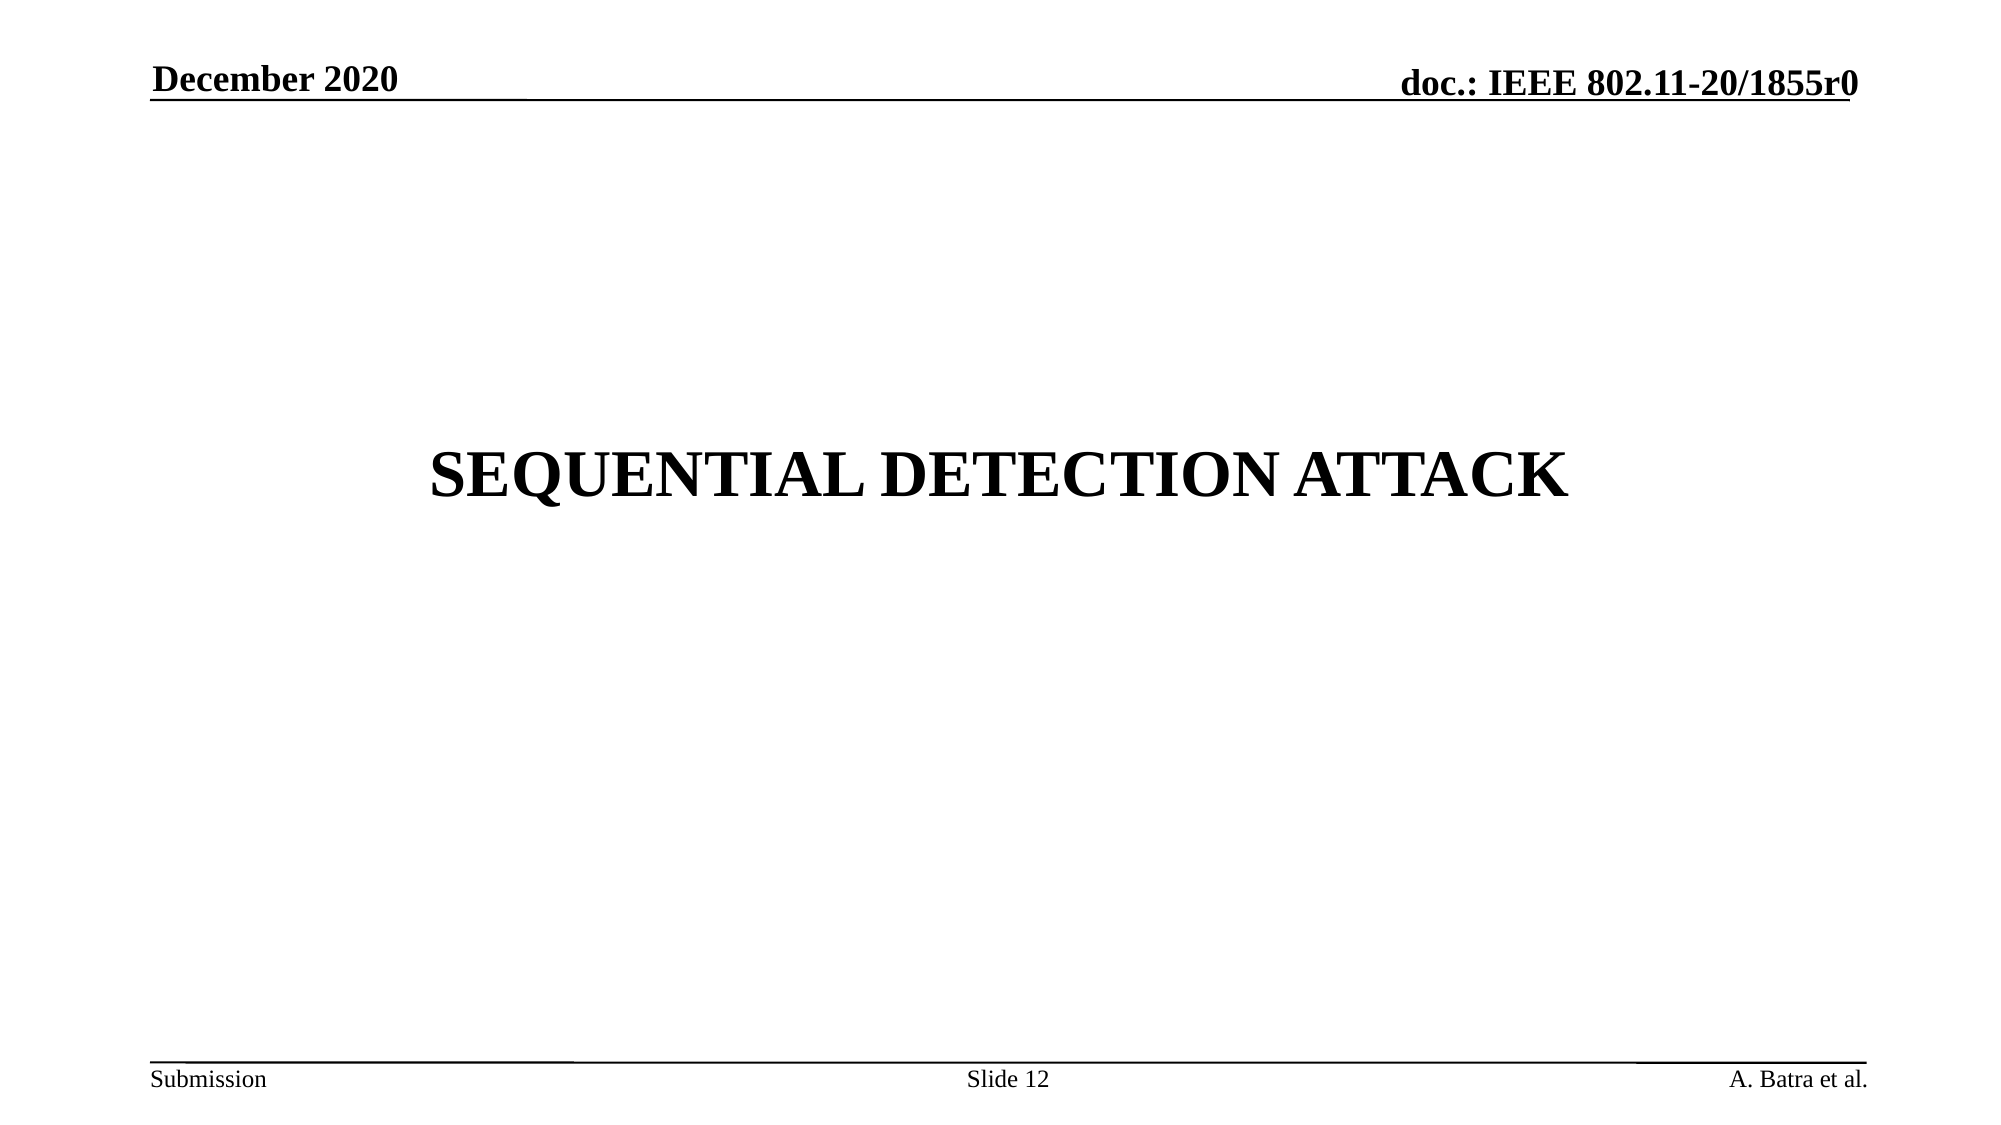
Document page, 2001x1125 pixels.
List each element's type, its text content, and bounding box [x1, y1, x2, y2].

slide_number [152, 54, 563, 100]
title Sequential Detection Attack [149, 349, 1851, 591]
footer A. Batra et al. [1171, 1061, 1869, 1093]
slide_number Slide 12 [950, 1061, 1067, 1123]
